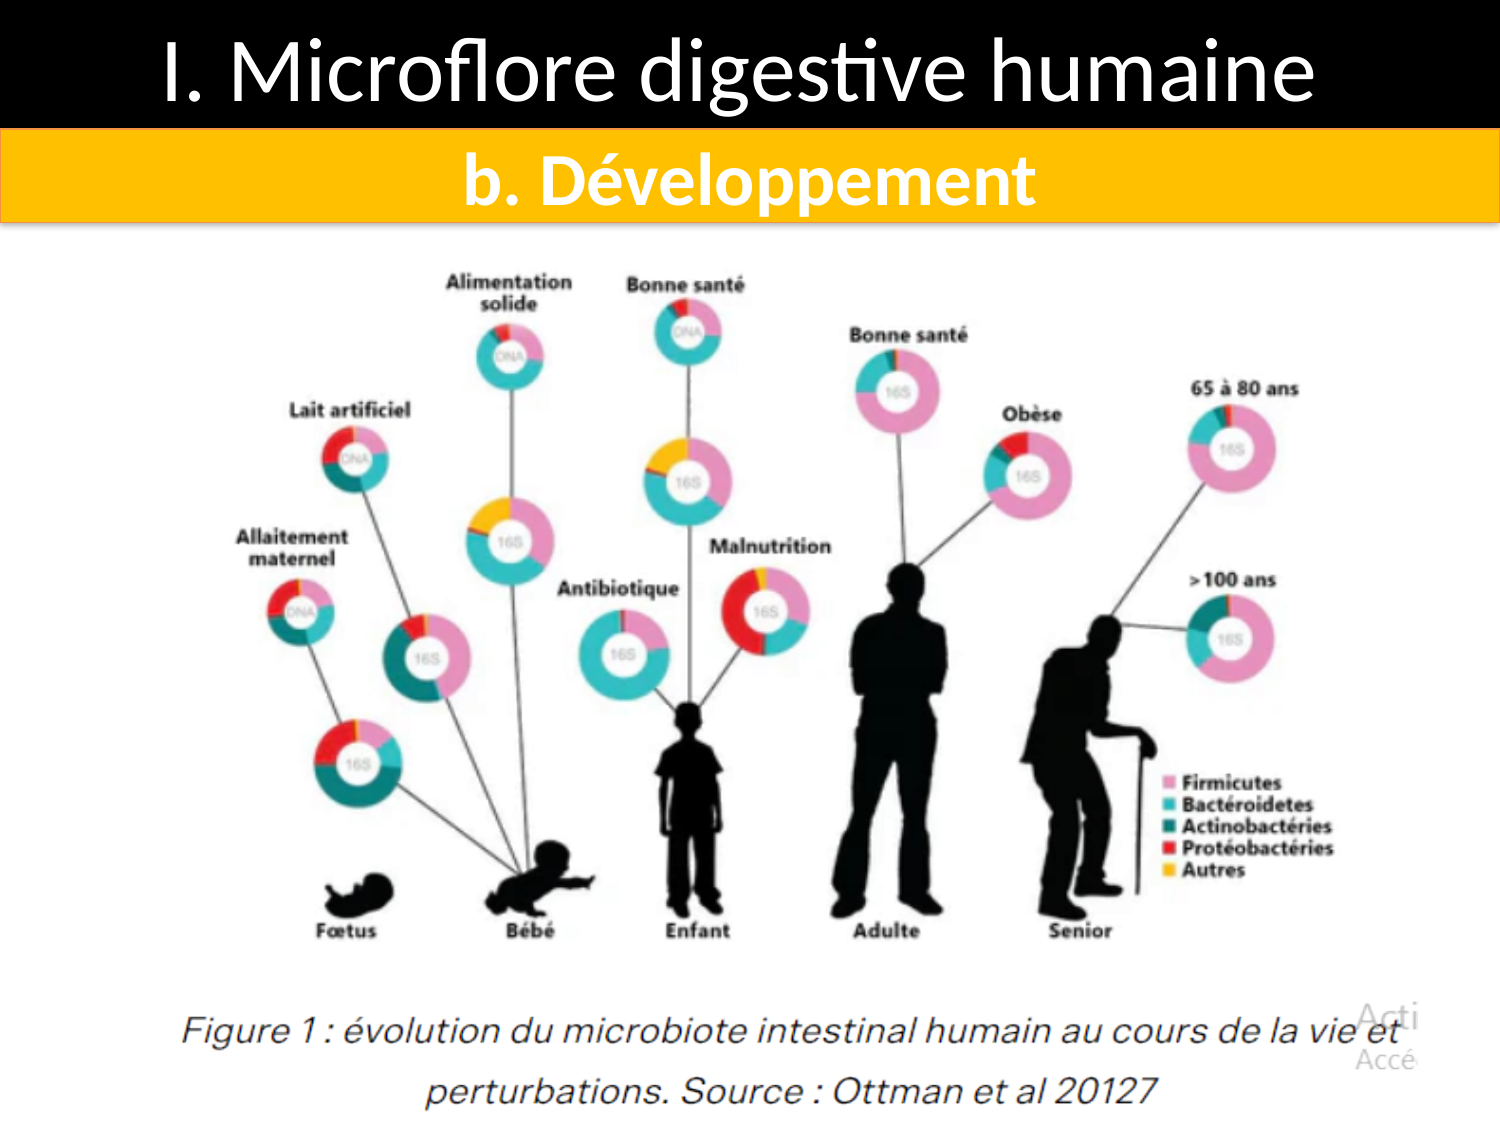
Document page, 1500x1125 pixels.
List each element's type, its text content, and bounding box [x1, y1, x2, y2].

picture [73, 226, 1419, 1125]
title I. Microflore digestive humaine [0, 0, 1500, 128]
text_box b. Développement [0, 128, 1500, 223]
